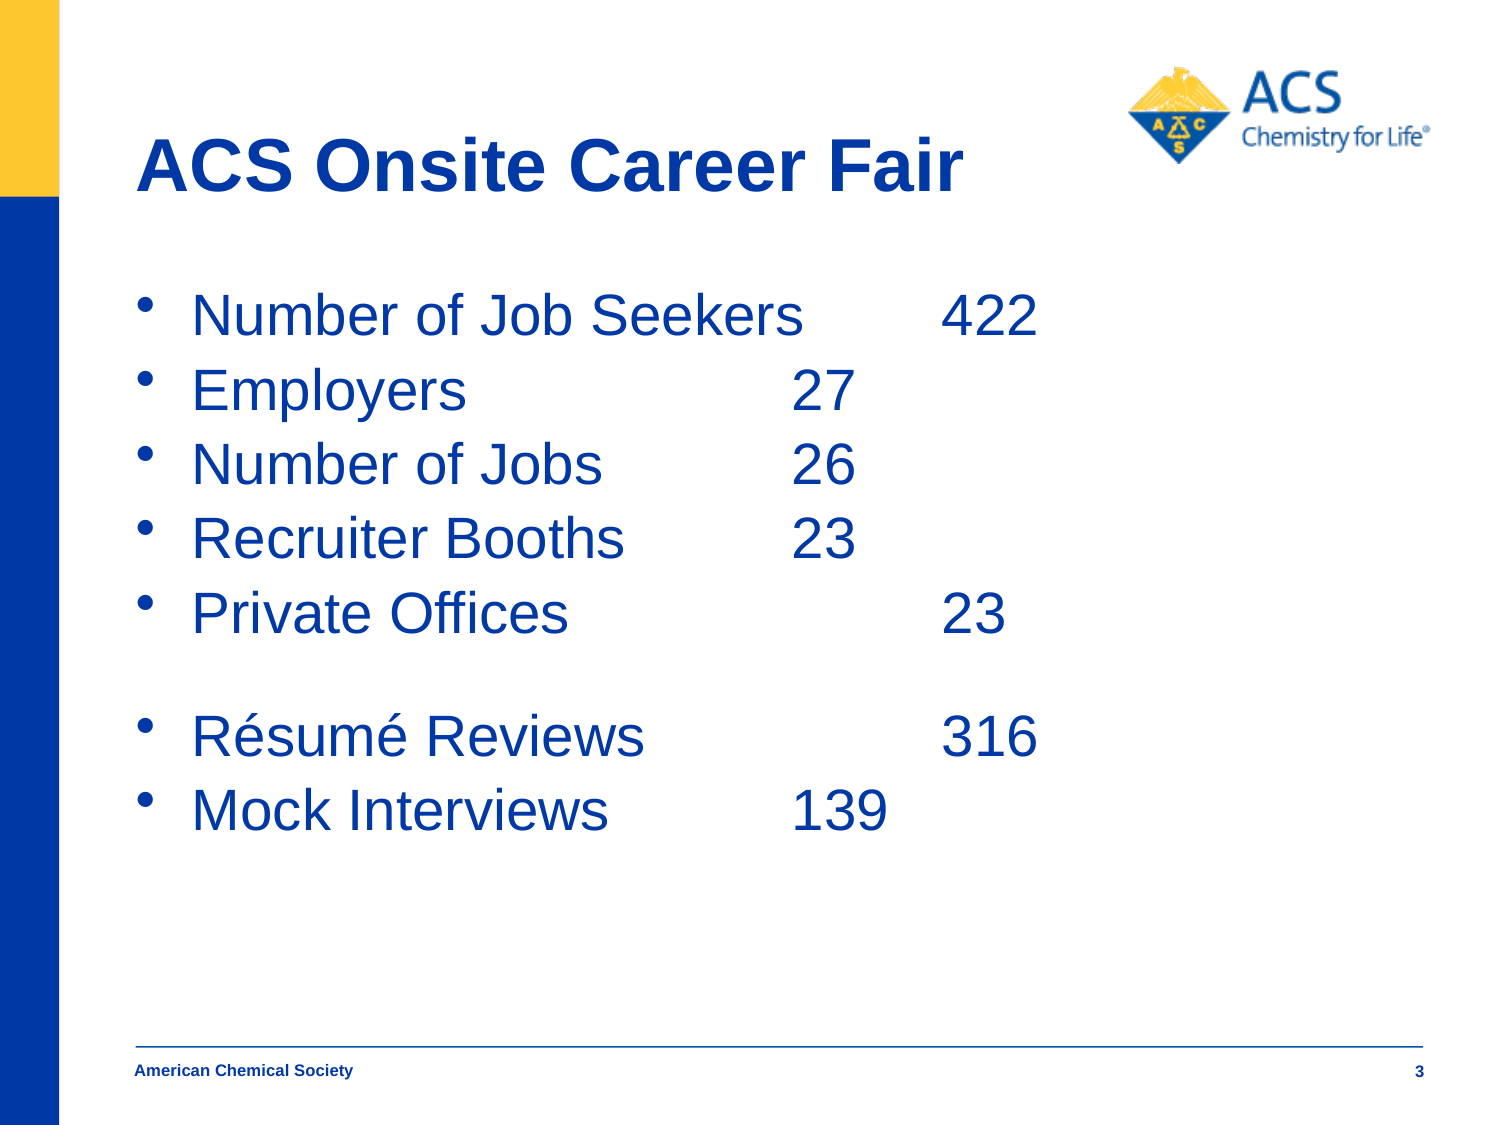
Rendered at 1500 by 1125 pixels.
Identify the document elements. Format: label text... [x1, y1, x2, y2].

slide_number 3 [1133, 1060, 1425, 1108]
picture [1128, 66, 1432, 164]
list Number of Job Seekers 422 Employers 27 Number of Jobs 26 Recruiter Booths 23 Private Offices 23 Résumé Reviews 316 Mock Interviews 139 [135, 290, 1425, 1005]
footer American Chemical Society [134, 1060, 610, 1106]
title ACS Onsite Career Fair [135, 52, 1057, 208]
